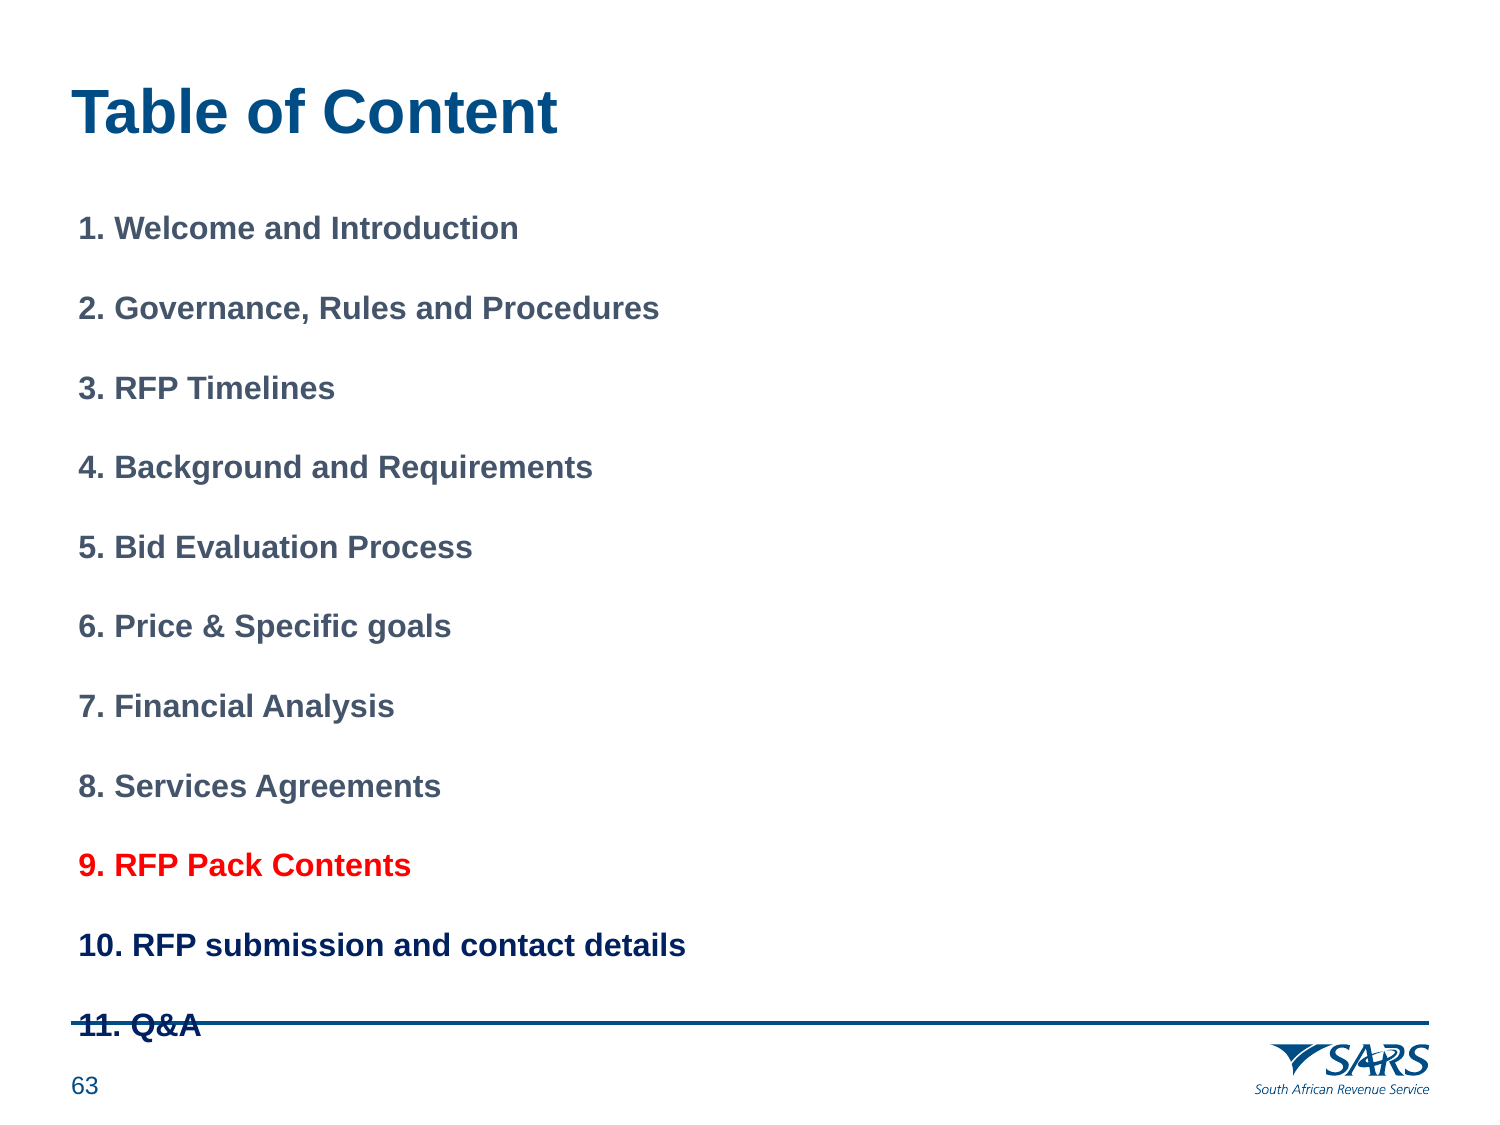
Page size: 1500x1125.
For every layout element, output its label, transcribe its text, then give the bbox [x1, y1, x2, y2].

slide_number 62 [56, 1054, 126, 1115]
list 1. Welcome and Introduction 2. Governance, Rules and Procedures 3. RFP Timelines 4. Background and Requirements 5. Bid Evaluation Process 6. Price & Specific goals 7. Financial Analysis 8. Services Agreements 9. RFP Pack Contents 10. RFP submission and contact details 11. Q&A [63, 186, 1439, 1053]
title Table of Content [56, 72, 1350, 160]
